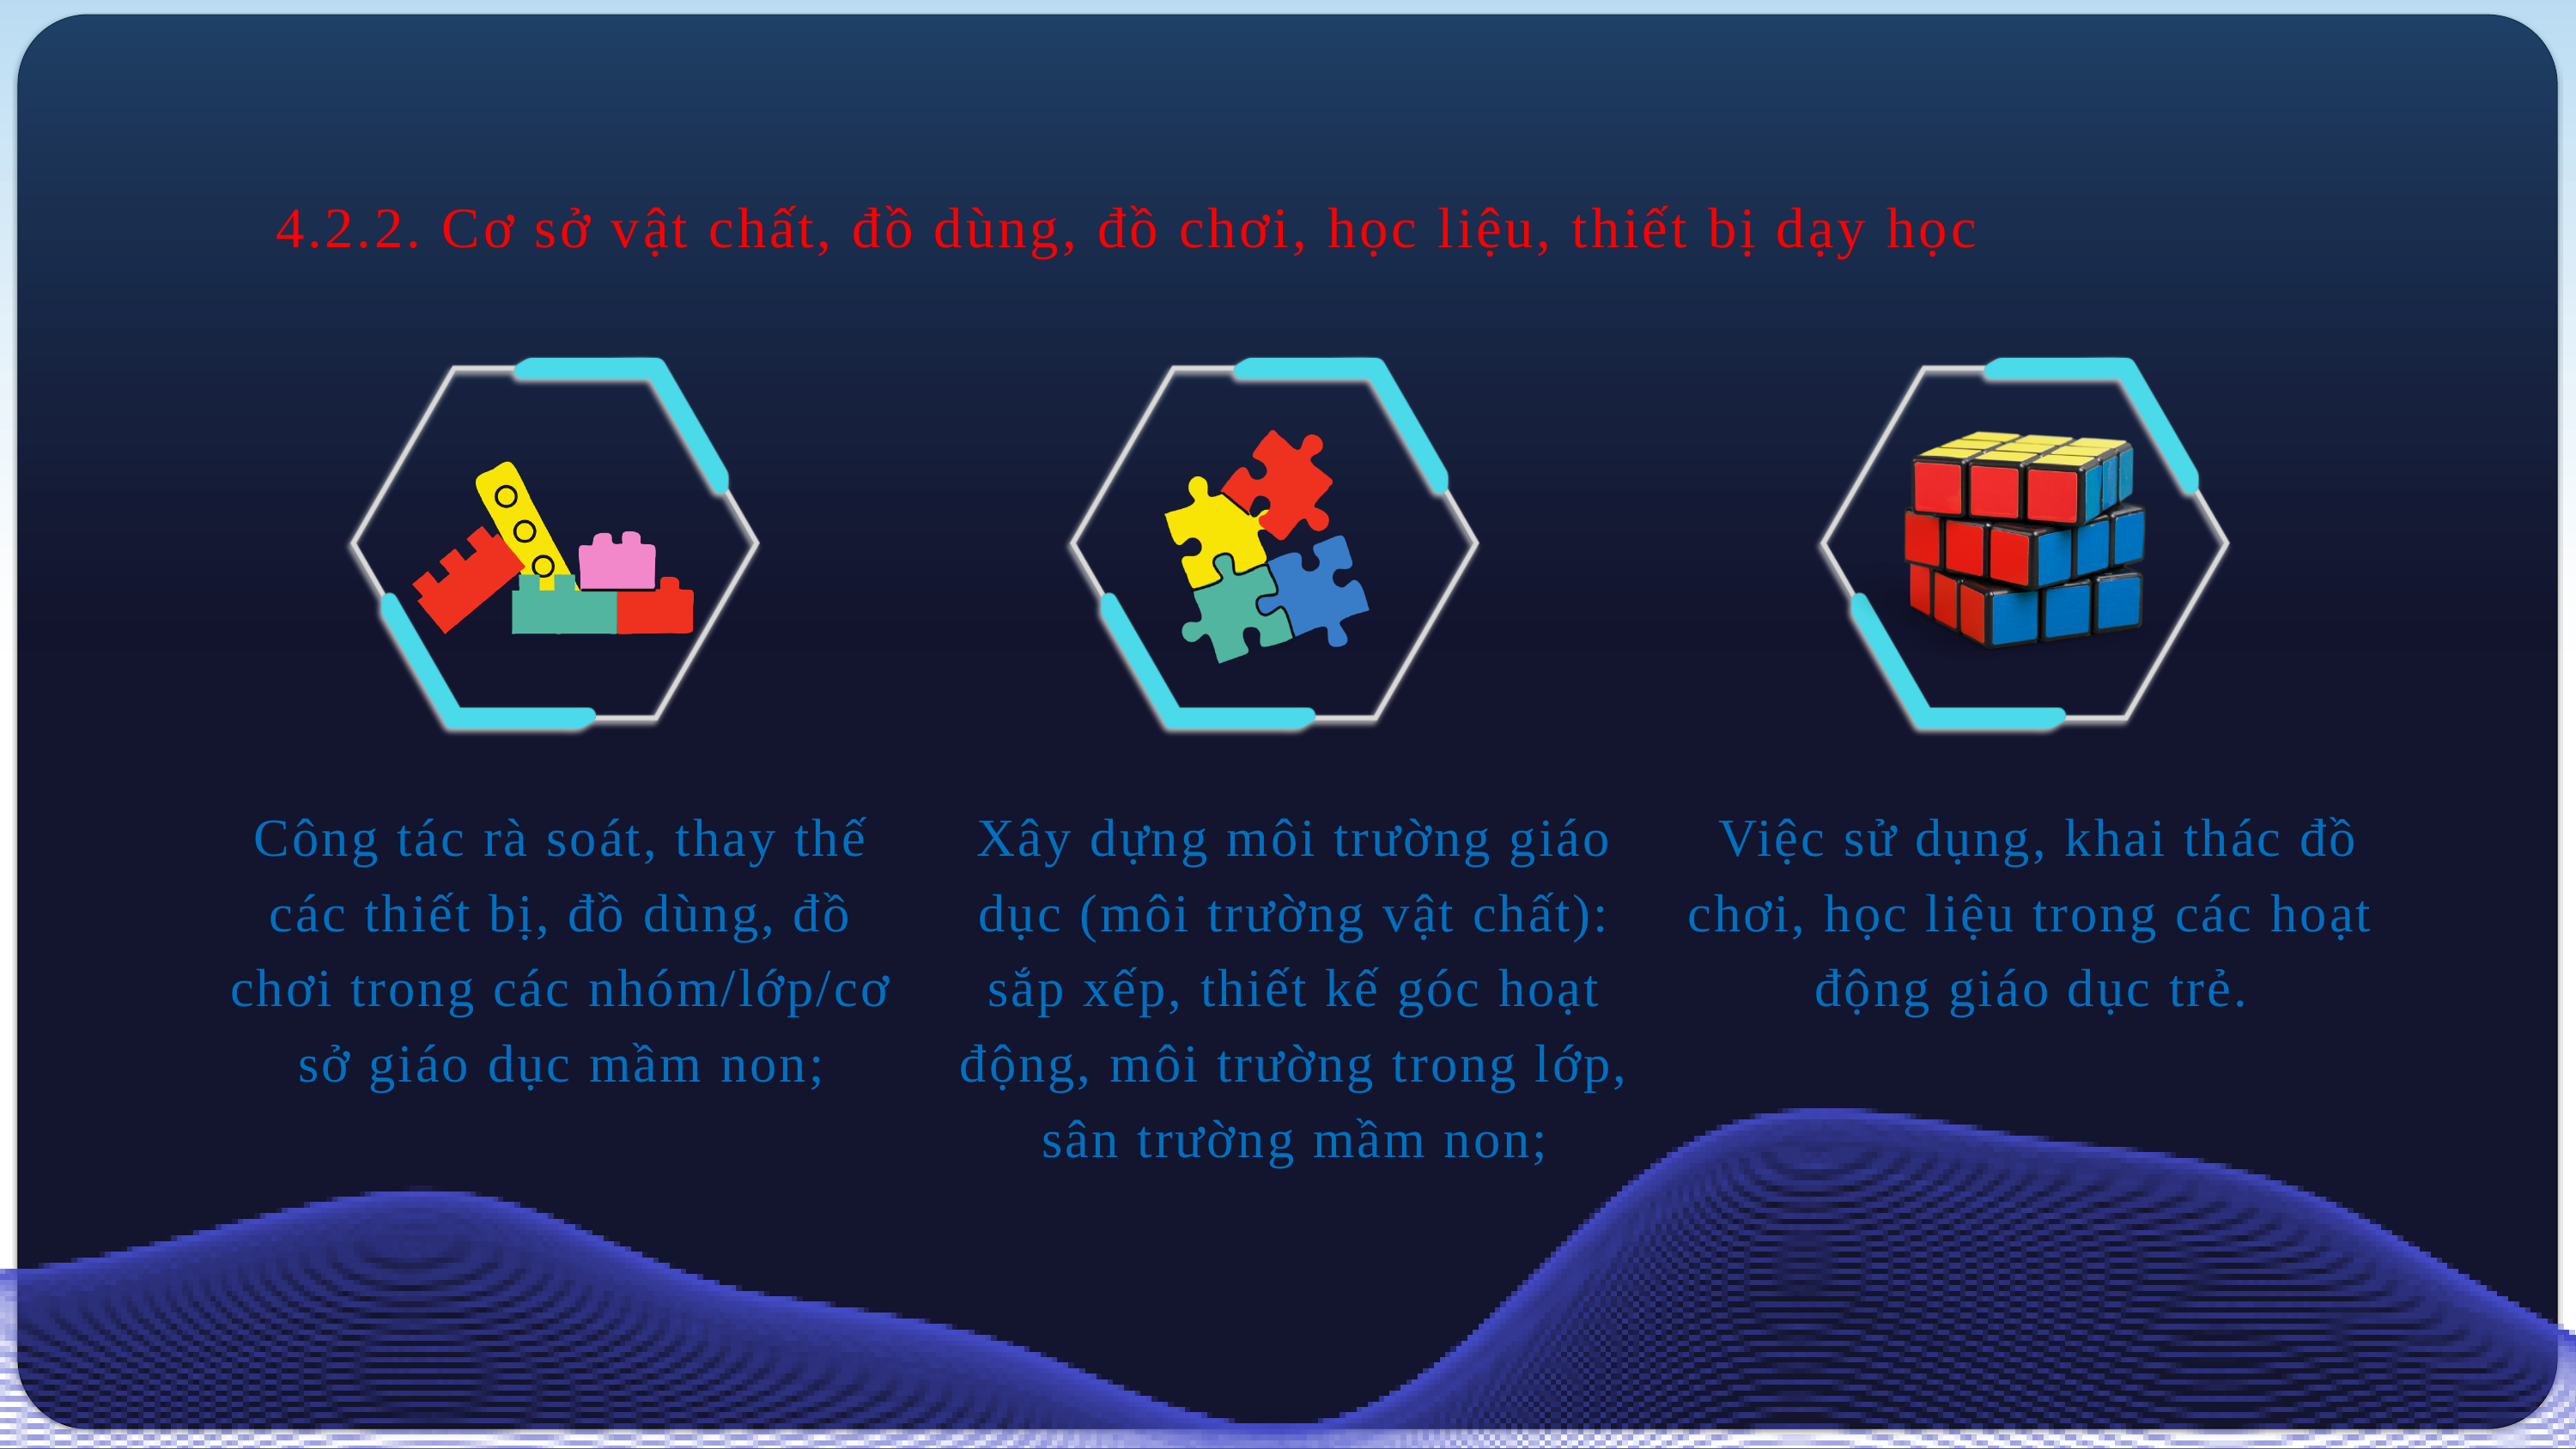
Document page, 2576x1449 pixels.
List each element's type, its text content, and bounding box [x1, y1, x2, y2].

picture [0, 1092, 2576, 1449]
text_box Việc sử dụng, khai thác đồ chơi, học liệu trong các hoạt động giáo dục trẻ. [1681, 791, 2382, 1090]
picture [0, 0, 2576, 770]
text_box Công tác rà soát, thay thế các thiết bị, đồ dùng, đồ chơi trong các nhóm/lớp/cơ sở giáo dục mầm non; [211, 791, 912, 1090]
text_box Xây dựng môi trường giáo dục (môi trường vật chất): sắp xếp, thiết kế góc hoạt động, môi trường trong lớp, sân trường mầm non; [945, 791, 1645, 1090]
